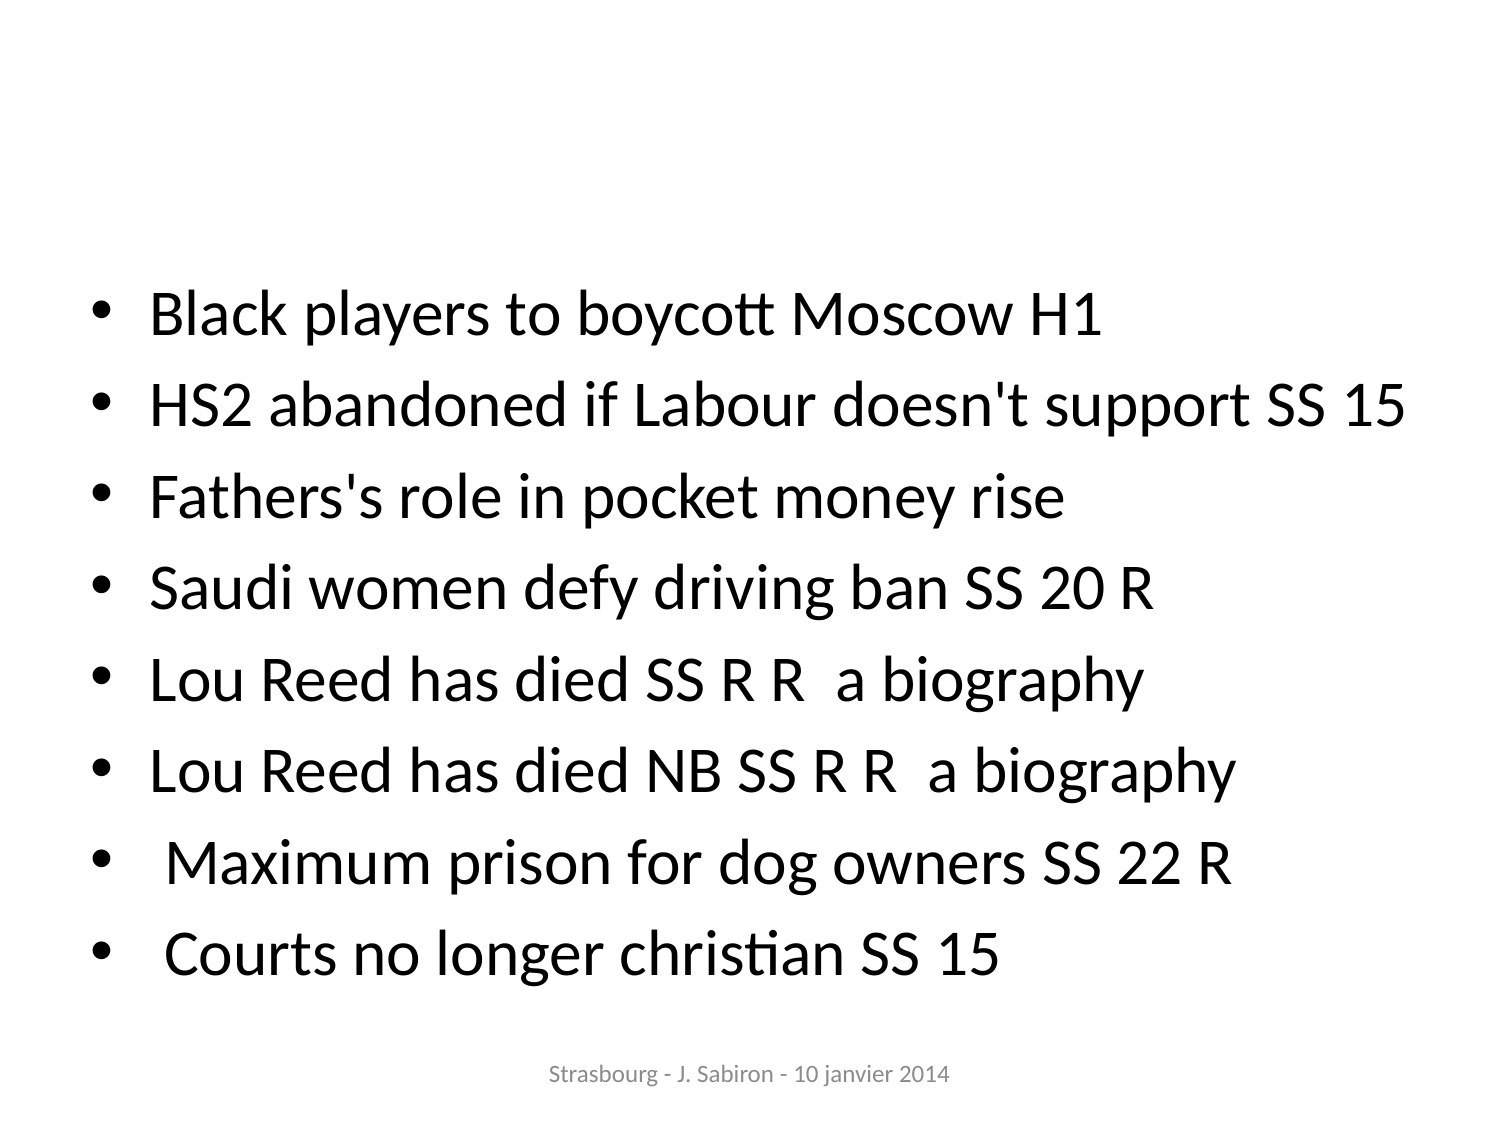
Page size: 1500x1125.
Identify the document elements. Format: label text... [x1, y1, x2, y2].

footer Strasbourg - J. Sabiron - 10 janvier 2014 [512, 1042, 988, 1103]
list Black players to boycott Moscow H1 HS2 abandoned if Labour doesn't support SS 15 Fathers's role in pocket money rise Saudi women defy driving ban SS 20 R Lou Reed has died SS R R a biography Lou Reed has died NB SS R R a biography Maximum prison for dog owners SS 22 R Courts no longer christian SS 15 [75, 262, 1425, 1005]
